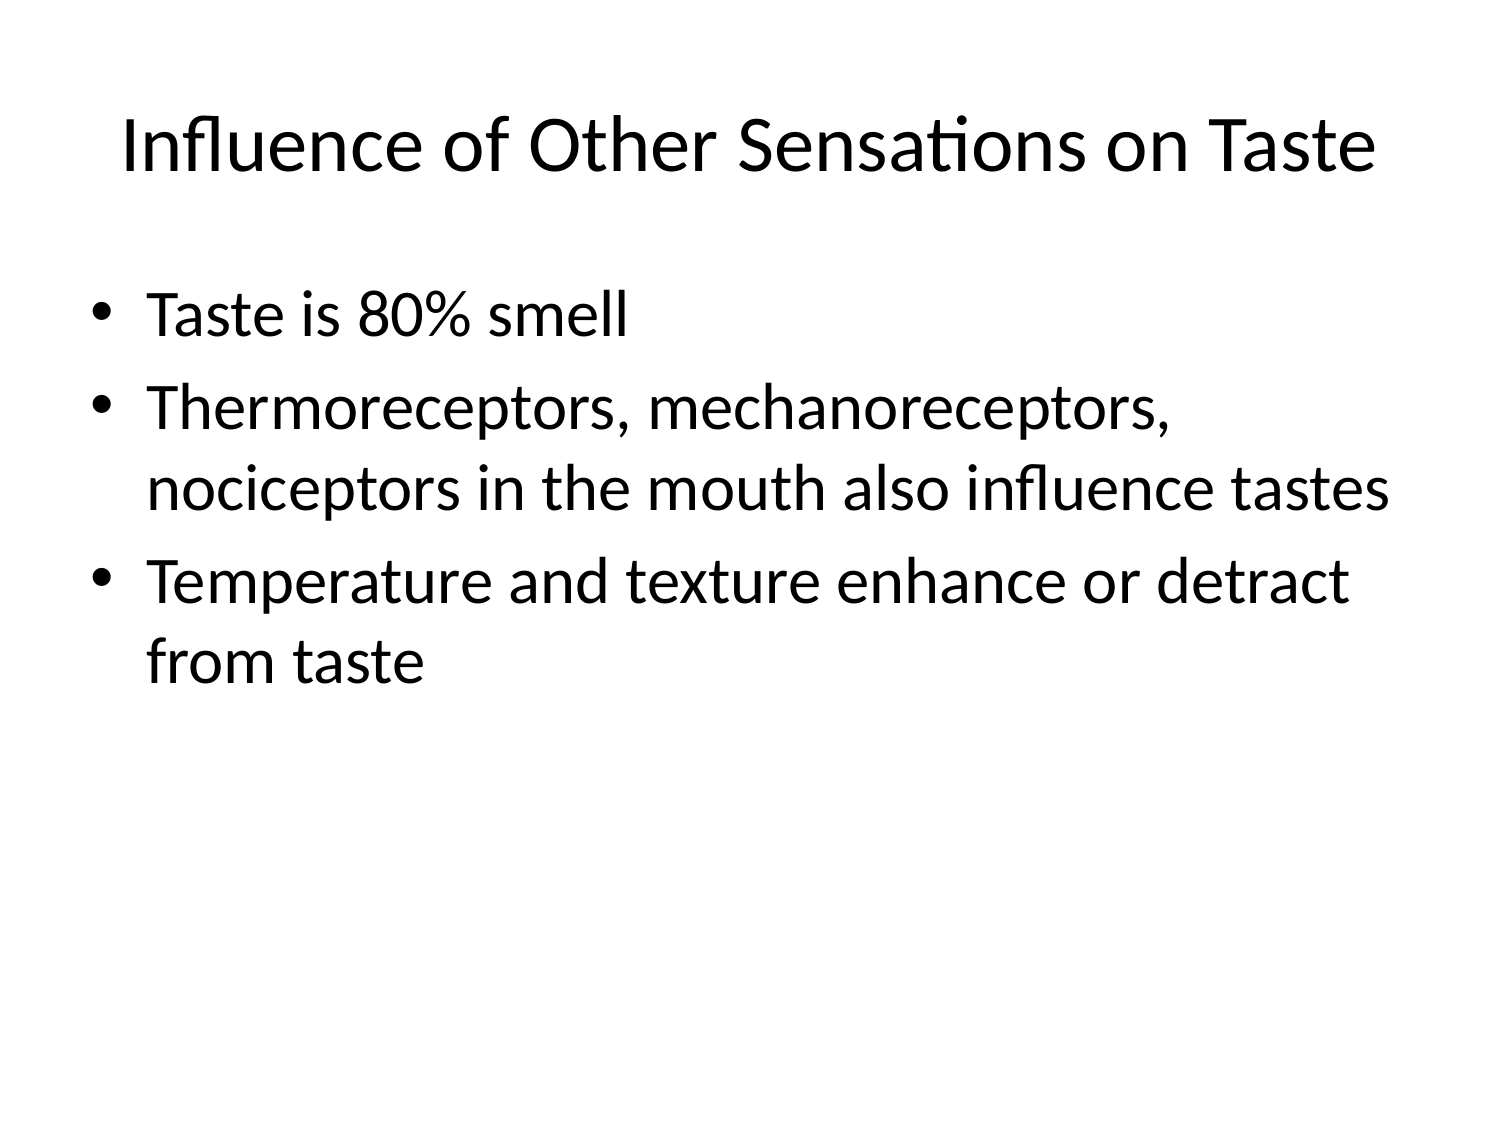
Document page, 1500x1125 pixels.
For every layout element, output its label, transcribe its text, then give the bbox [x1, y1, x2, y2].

list Taste is 80% smell Thermoreceptors, mechanoreceptors, nociceptors in the mouth also influence tastes Temperature and texture enhance or detract from taste [75, 262, 1425, 1005]
title Influence of Other Sensations on Taste [75, 45, 1425, 233]
